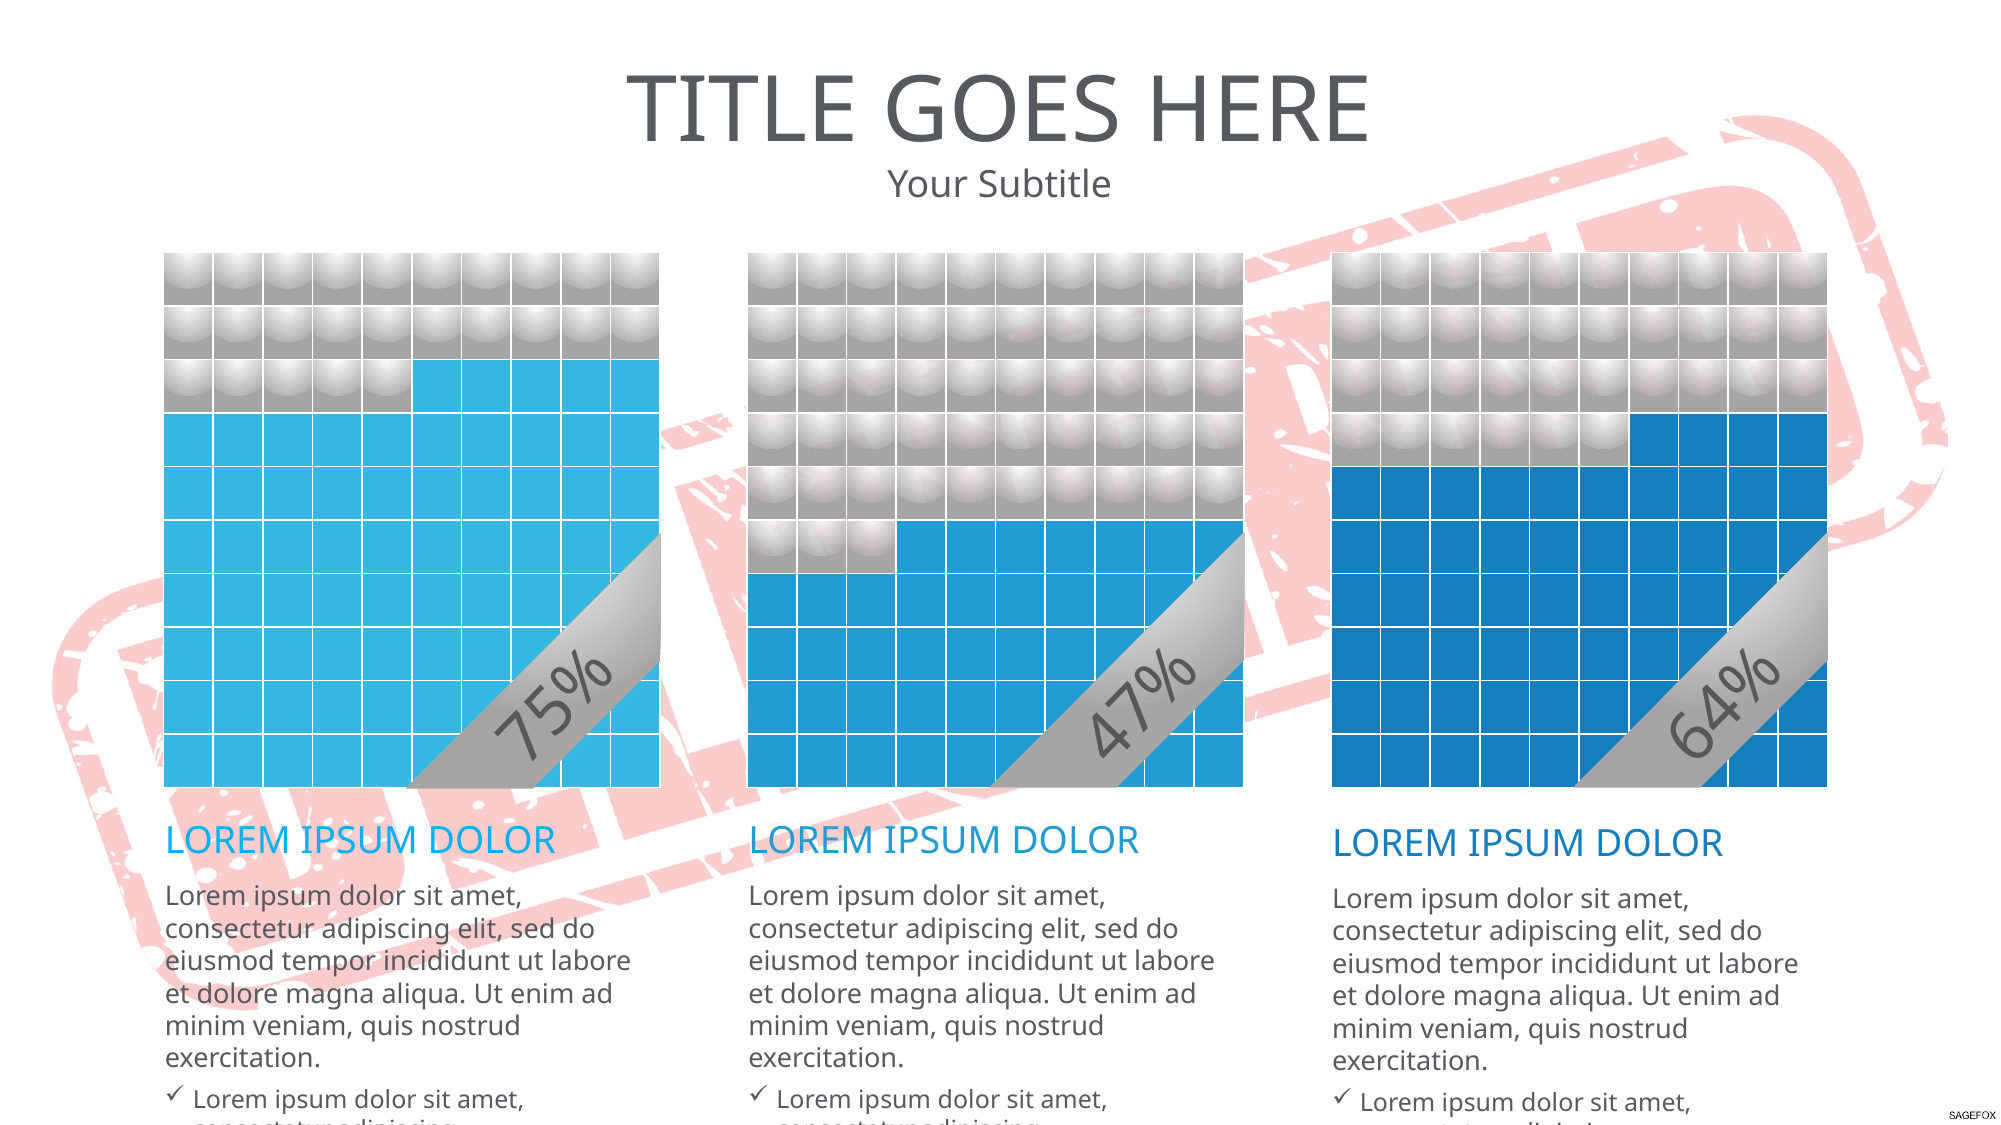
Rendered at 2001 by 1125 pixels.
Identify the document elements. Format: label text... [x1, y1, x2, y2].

table_cell [1195, 521, 1243, 532]
table_cell [1530, 360, 1578, 412]
table_header [164, 253, 212, 305]
table_cell [798, 574, 846, 626]
table_cell [264, 574, 312, 626]
table_cell [313, 628, 361, 680]
table_cell [847, 628, 895, 680]
table_cell [748, 735, 796, 787]
table_cell [1431, 521, 1479, 573]
table_cell [1729, 467, 1777, 519]
table_cell [313, 574, 361, 626]
table_cell [1046, 360, 1094, 412]
table_cell [1481, 681, 1529, 733]
table_header [1580, 253, 1628, 305]
table_cell [748, 628, 796, 680]
table_cell [512, 307, 560, 359]
table_cell [562, 307, 610, 359]
table_cell [897, 521, 945, 573]
table_header [1145, 253, 1193, 305]
table_cell [214, 628, 262, 680]
table_header [996, 253, 1044, 305]
table_header [462, 253, 510, 305]
table_cell [897, 681, 945, 733]
table_cell [1381, 628, 1429, 680]
table_cell [1630, 307, 1678, 359]
table_cell [562, 414, 610, 466]
table_cell [313, 360, 361, 412]
table_cell [947, 467, 995, 519]
table_cell [947, 628, 989, 680]
table_header [1195, 253, 1243, 305]
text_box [405, 533, 661, 789]
table_cell [1530, 521, 1578, 573]
table_cell [1145, 467, 1193, 519]
table_cell [413, 307, 461, 359]
table_cell [1530, 467, 1578, 519]
table_cell [897, 628, 945, 680]
table_cell [164, 414, 212, 466]
table_header [1046, 253, 1094, 305]
table_cell [1096, 521, 1144, 532]
table_cell [1195, 360, 1243, 412]
table_cell [462, 360, 510, 412]
table_cell [847, 574, 895, 626]
table_cell [798, 360, 846, 412]
table_cell [798, 414, 846, 466]
table_cell [214, 521, 262, 573]
table_cell [313, 414, 361, 466]
table_header [1679, 253, 1727, 305]
table_cell [1481, 574, 1529, 626]
table_header [947, 253, 995, 305]
table_cell [214, 574, 262, 626]
table_header [1630, 253, 1678, 305]
table_cell [164, 467, 212, 519]
table_cell [1481, 521, 1529, 573]
table_cell [363, 521, 411, 573]
table_cell [264, 628, 312, 680]
table_cell [1096, 414, 1144, 466]
table_cell [1679, 414, 1727, 466]
table_cell [847, 735, 895, 787]
table_cell [847, 521, 895, 573]
table_cell [413, 521, 461, 533]
table_cell [1530, 574, 1572, 626]
table_cell [313, 681, 361, 733]
table_cell [462, 521, 510, 533]
table_cell [847, 467, 895, 519]
table_cell [413, 360, 461, 412]
table_cell [1481, 307, 1529, 359]
table_cell [1332, 414, 1380, 466]
table_cell [214, 467, 262, 519]
table_header [897, 253, 945, 305]
table_header [313, 253, 361, 305]
table_cell [847, 681, 895, 733]
table_cell [611, 467, 659, 519]
table_cell [363, 735, 405, 787]
table_cell [748, 360, 796, 412]
table_cell [413, 414, 461, 466]
table_cell [1580, 414, 1628, 466]
table_cell [1096, 467, 1144, 519]
table_cell [847, 414, 895, 466]
table_header [1729, 253, 1777, 305]
table_cell [1530, 628, 1572, 680]
table_cell [1630, 414, 1678, 466]
table_cell [264, 521, 312, 573]
table_cell [1530, 735, 1572, 787]
table_cell [611, 360, 659, 412]
table_cell [562, 360, 610, 412]
table_cell [1431, 307, 1479, 359]
table_cell [363, 467, 411, 519]
table_cell [1679, 521, 1727, 532]
table_cell [947, 521, 995, 573]
table_cell [947, 681, 989, 733]
table_cell [512, 521, 560, 533]
table_cell [164, 735, 212, 787]
table_header [512, 253, 560, 305]
table_cell [1779, 414, 1827, 466]
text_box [1572, 532, 1828, 788]
table_cell [748, 467, 796, 519]
table_cell [264, 360, 312, 412]
table_cell [1481, 735, 1529, 787]
text_box LOREM IPSUM DOLOR Lorem ipsum dolor sit amet, consectetur adipiscing elit, sed do eiusmod tempor incididunt ut labore et dolore magna aliqua. Ut enim ad minim veniam, quis nostrud exercitation. Lorem ipsum dolor sit amet, consectetur adipiscing [150, 808, 661, 1125]
table_cell [1381, 414, 1429, 466]
table_cell [164, 521, 212, 573]
table_header [413, 253, 461, 305]
table_cell [313, 735, 361, 787]
table_cell [1332, 467, 1380, 519]
picture [1925, 0, 2001, 1125]
text_box TITLE GOES HERE Your Subtitle [548, 42, 1452, 212]
table_cell [897, 467, 945, 519]
table_cell [611, 414, 659, 466]
table_cell [798, 467, 846, 519]
table_cell [897, 574, 945, 626]
table_header [611, 253, 659, 305]
table_cell [1332, 681, 1380, 733]
table_cell [1630, 521, 1678, 532]
table_cell [413, 467, 461, 519]
table_header [1431, 253, 1479, 305]
table_cell [512, 467, 560, 519]
table_cell [214, 360, 262, 412]
table_cell [1630, 467, 1678, 519]
table_cell [1580, 521, 1628, 532]
table_cell [1431, 735, 1479, 787]
table_cell [996, 414, 1044, 466]
table_cell [1332, 735, 1380, 787]
table_cell [1679, 360, 1727, 412]
table_cell [1779, 521, 1827, 532]
table_cell [1381, 574, 1429, 626]
table_cell [1046, 521, 1094, 532]
table_cell [947, 735, 989, 787]
table_header [847, 253, 895, 305]
table_cell [1431, 574, 1479, 626]
table_cell [1195, 414, 1243, 466]
table_cell [897, 735, 945, 787]
table_header [214, 253, 262, 305]
table_cell [164, 628, 212, 680]
table_cell [897, 307, 945, 359]
table_cell [996, 360, 1044, 412]
table_header [1530, 253, 1578, 305]
table_cell [1431, 360, 1479, 412]
table_header [748, 253, 796, 305]
table_cell [1481, 467, 1529, 519]
table_cell [462, 467, 510, 519]
table_cell [1381, 735, 1429, 787]
table_cell [214, 414, 262, 466]
table_cell [847, 307, 895, 359]
table_cell [897, 414, 945, 466]
table_cell [847, 360, 895, 412]
table_cell [996, 307, 1044, 359]
table_cell [164, 681, 212, 733]
table_cell [1332, 521, 1380, 573]
table_cell [1530, 307, 1578, 359]
table_cell [1779, 307, 1827, 359]
table_header [1779, 253, 1827, 305]
table_cell [611, 307, 659, 359]
table_cell [1332, 574, 1380, 626]
table_cell [1630, 360, 1678, 412]
table_cell [947, 307, 995, 359]
table_cell [947, 414, 995, 466]
table_cell [1679, 307, 1727, 359]
table_cell [1580, 467, 1628, 519]
table_header [264, 253, 312, 305]
table_cell [1381, 360, 1429, 412]
table_cell [996, 467, 1044, 519]
table_cell [1195, 467, 1243, 519]
table_cell [1381, 521, 1429, 573]
table_cell [748, 681, 796, 733]
table_cell [363, 681, 405, 733]
table_cell [1779, 360, 1827, 412]
table_cell [264, 414, 312, 466]
table_cell [313, 467, 361, 519]
table_cell [462, 307, 510, 359]
table_cell [1530, 414, 1578, 466]
table_cell [214, 681, 262, 733]
table_cell [164, 307, 212, 359]
table_cell [164, 574, 212, 626]
table_cell [748, 414, 796, 466]
table_header [798, 253, 846, 305]
table_cell [1332, 307, 1380, 359]
table_cell [1046, 307, 1094, 359]
table_cell [1046, 467, 1094, 519]
table_cell [996, 521, 1044, 532]
table_cell [1580, 307, 1628, 359]
table_cell [562, 467, 610, 519]
table_header [1481, 253, 1529, 305]
table_cell [313, 521, 361, 573]
table_header [363, 253, 411, 305]
table_cell [1145, 360, 1193, 412]
table_cell [512, 360, 560, 412]
table_cell [164, 360, 212, 412]
table_cell [1145, 521, 1193, 532]
table_cell [1332, 360, 1380, 412]
table_cell [798, 521, 846, 573]
table_cell [1431, 628, 1479, 680]
text_box LOREM IPSUM DOLOR Lorem ipsum dolor sit amet, consectetur adipiscing elit, sed do eiusmod tempor incididunt ut labore et dolore magna aliqua. Ut enim ad minim veniam, quis nostrud exercitation. Lorem ipsum dolor sit amet, consectetur adipiscing [1317, 811, 1828, 1125]
table_cell [798, 681, 846, 733]
table_cell [1381, 681, 1429, 733]
table_cell [1145, 307, 1193, 359]
table_cell [313, 307, 361, 359]
table_cell [214, 307, 262, 359]
table_cell [1729, 414, 1777, 466]
table_cell [462, 414, 510, 466]
table_cell [363, 307, 411, 359]
table_cell [264, 307, 312, 359]
table_cell [1481, 414, 1529, 466]
table_header [562, 253, 610, 305]
table_cell [748, 521, 796, 573]
table_cell [363, 574, 405, 626]
table_cell [264, 681, 312, 733]
table_cell [1332, 628, 1380, 680]
table_header [1332, 253, 1380, 305]
table_cell [363, 414, 411, 466]
table_cell [1580, 360, 1628, 412]
table_cell [947, 360, 995, 412]
table_header [1381, 253, 1429, 305]
table_cell [1779, 467, 1827, 519]
table_cell [947, 574, 989, 626]
table_cell [1481, 628, 1529, 680]
table_cell [798, 628, 846, 680]
text_box LOREM IPSUM DOLOR Lorem ipsum dolor sit amet, consectetur adipiscing elit, sed do eiusmod tempor incididunt ut labore et dolore magna aliqua. Ut enim ad minim veniam, quis nostrud exercitation. Lorem ipsum dolor sit amet, consectetur adipiscing [733, 808, 1245, 1125]
table_cell [1431, 681, 1479, 733]
table_cell [363, 628, 405, 680]
table_cell [1046, 414, 1094, 466]
table_cell [1381, 307, 1429, 359]
table_cell [1679, 467, 1727, 519]
table_cell [748, 574, 796, 626]
table_cell [611, 521, 659, 533]
table_cell [363, 360, 411, 412]
table_cell [1481, 360, 1529, 412]
table_cell [1096, 307, 1144, 359]
table_cell [1431, 467, 1479, 519]
table_cell [264, 467, 312, 519]
table_cell [748, 307, 796, 359]
table_cell [264, 735, 312, 787]
table_cell [1096, 360, 1144, 412]
table_cell [897, 360, 945, 412]
table_cell [798, 735, 846, 787]
table_cell [1729, 360, 1777, 412]
table_cell [214, 735, 262, 787]
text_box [989, 532, 1245, 788]
table_cell [1145, 414, 1193, 466]
table_cell [1431, 414, 1479, 466]
table_cell [1530, 681, 1572, 733]
table_cell [798, 307, 846, 359]
table_cell [1381, 467, 1429, 519]
table_cell [512, 414, 560, 466]
table_cell [1195, 307, 1243, 359]
table_header [1096, 253, 1144, 305]
table_cell [1729, 307, 1777, 359]
table_cell [1729, 521, 1777, 532]
table_cell [562, 521, 610, 533]
